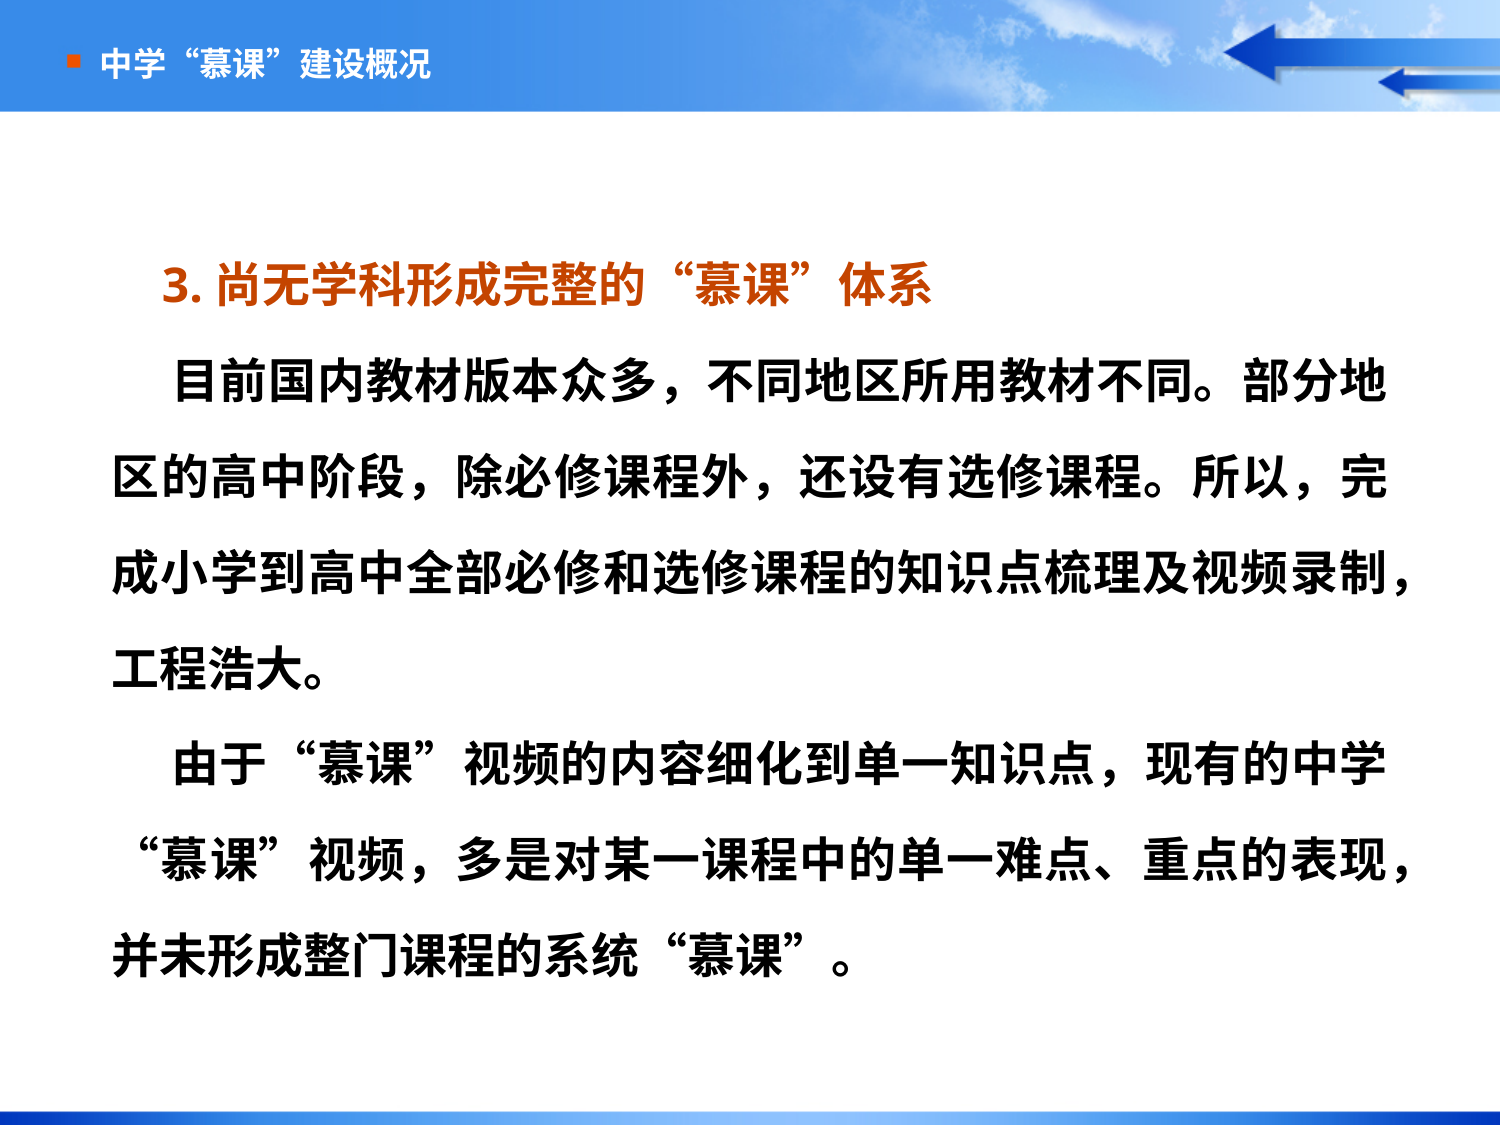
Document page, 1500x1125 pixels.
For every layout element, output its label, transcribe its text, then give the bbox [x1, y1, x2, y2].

text_box 3.尚无学科形成完整的“慕课”体系 目前国内教材版本众多，不同地区所用教材不同。部分地区的高中阶段，除必修课程外，还设有选修课程。所以，完成小学到高中全部必修和选修课程的知识点梳理及视频录制，工程浩大。 由于“慕课”视频的内容细化到单一知识点，现有的中学“慕课”视频，多是对某一课程中的单一难点、重点的表现，并未形成整门课程的系统“慕课”。 [97, 209, 1403, 991]
text_box 中学“慕课”建设概况 [85, 35, 475, 91]
picture [0, 0, 1500, 1125]
